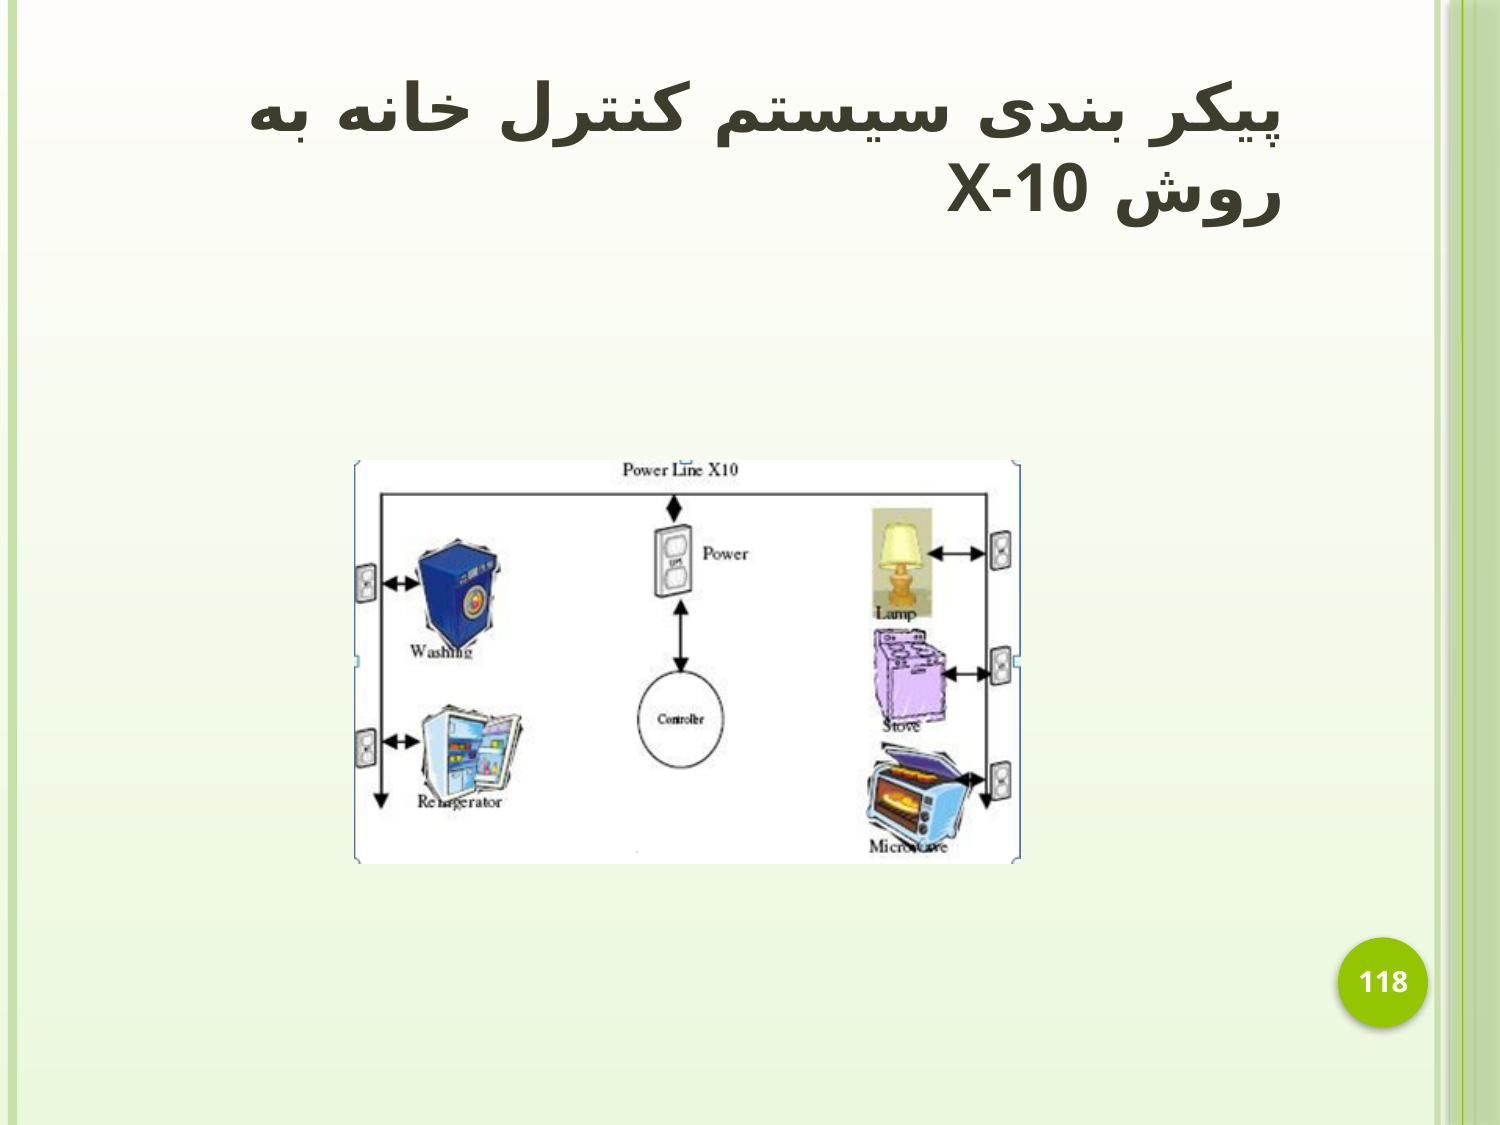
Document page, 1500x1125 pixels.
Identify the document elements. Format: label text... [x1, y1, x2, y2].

title پیکر بندی سیستم کنترل خانه به روش X-10 [75, 45, 1300, 233]
slide_number 118 [1333, 940, 1434, 1027]
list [354, 460, 1021, 865]
